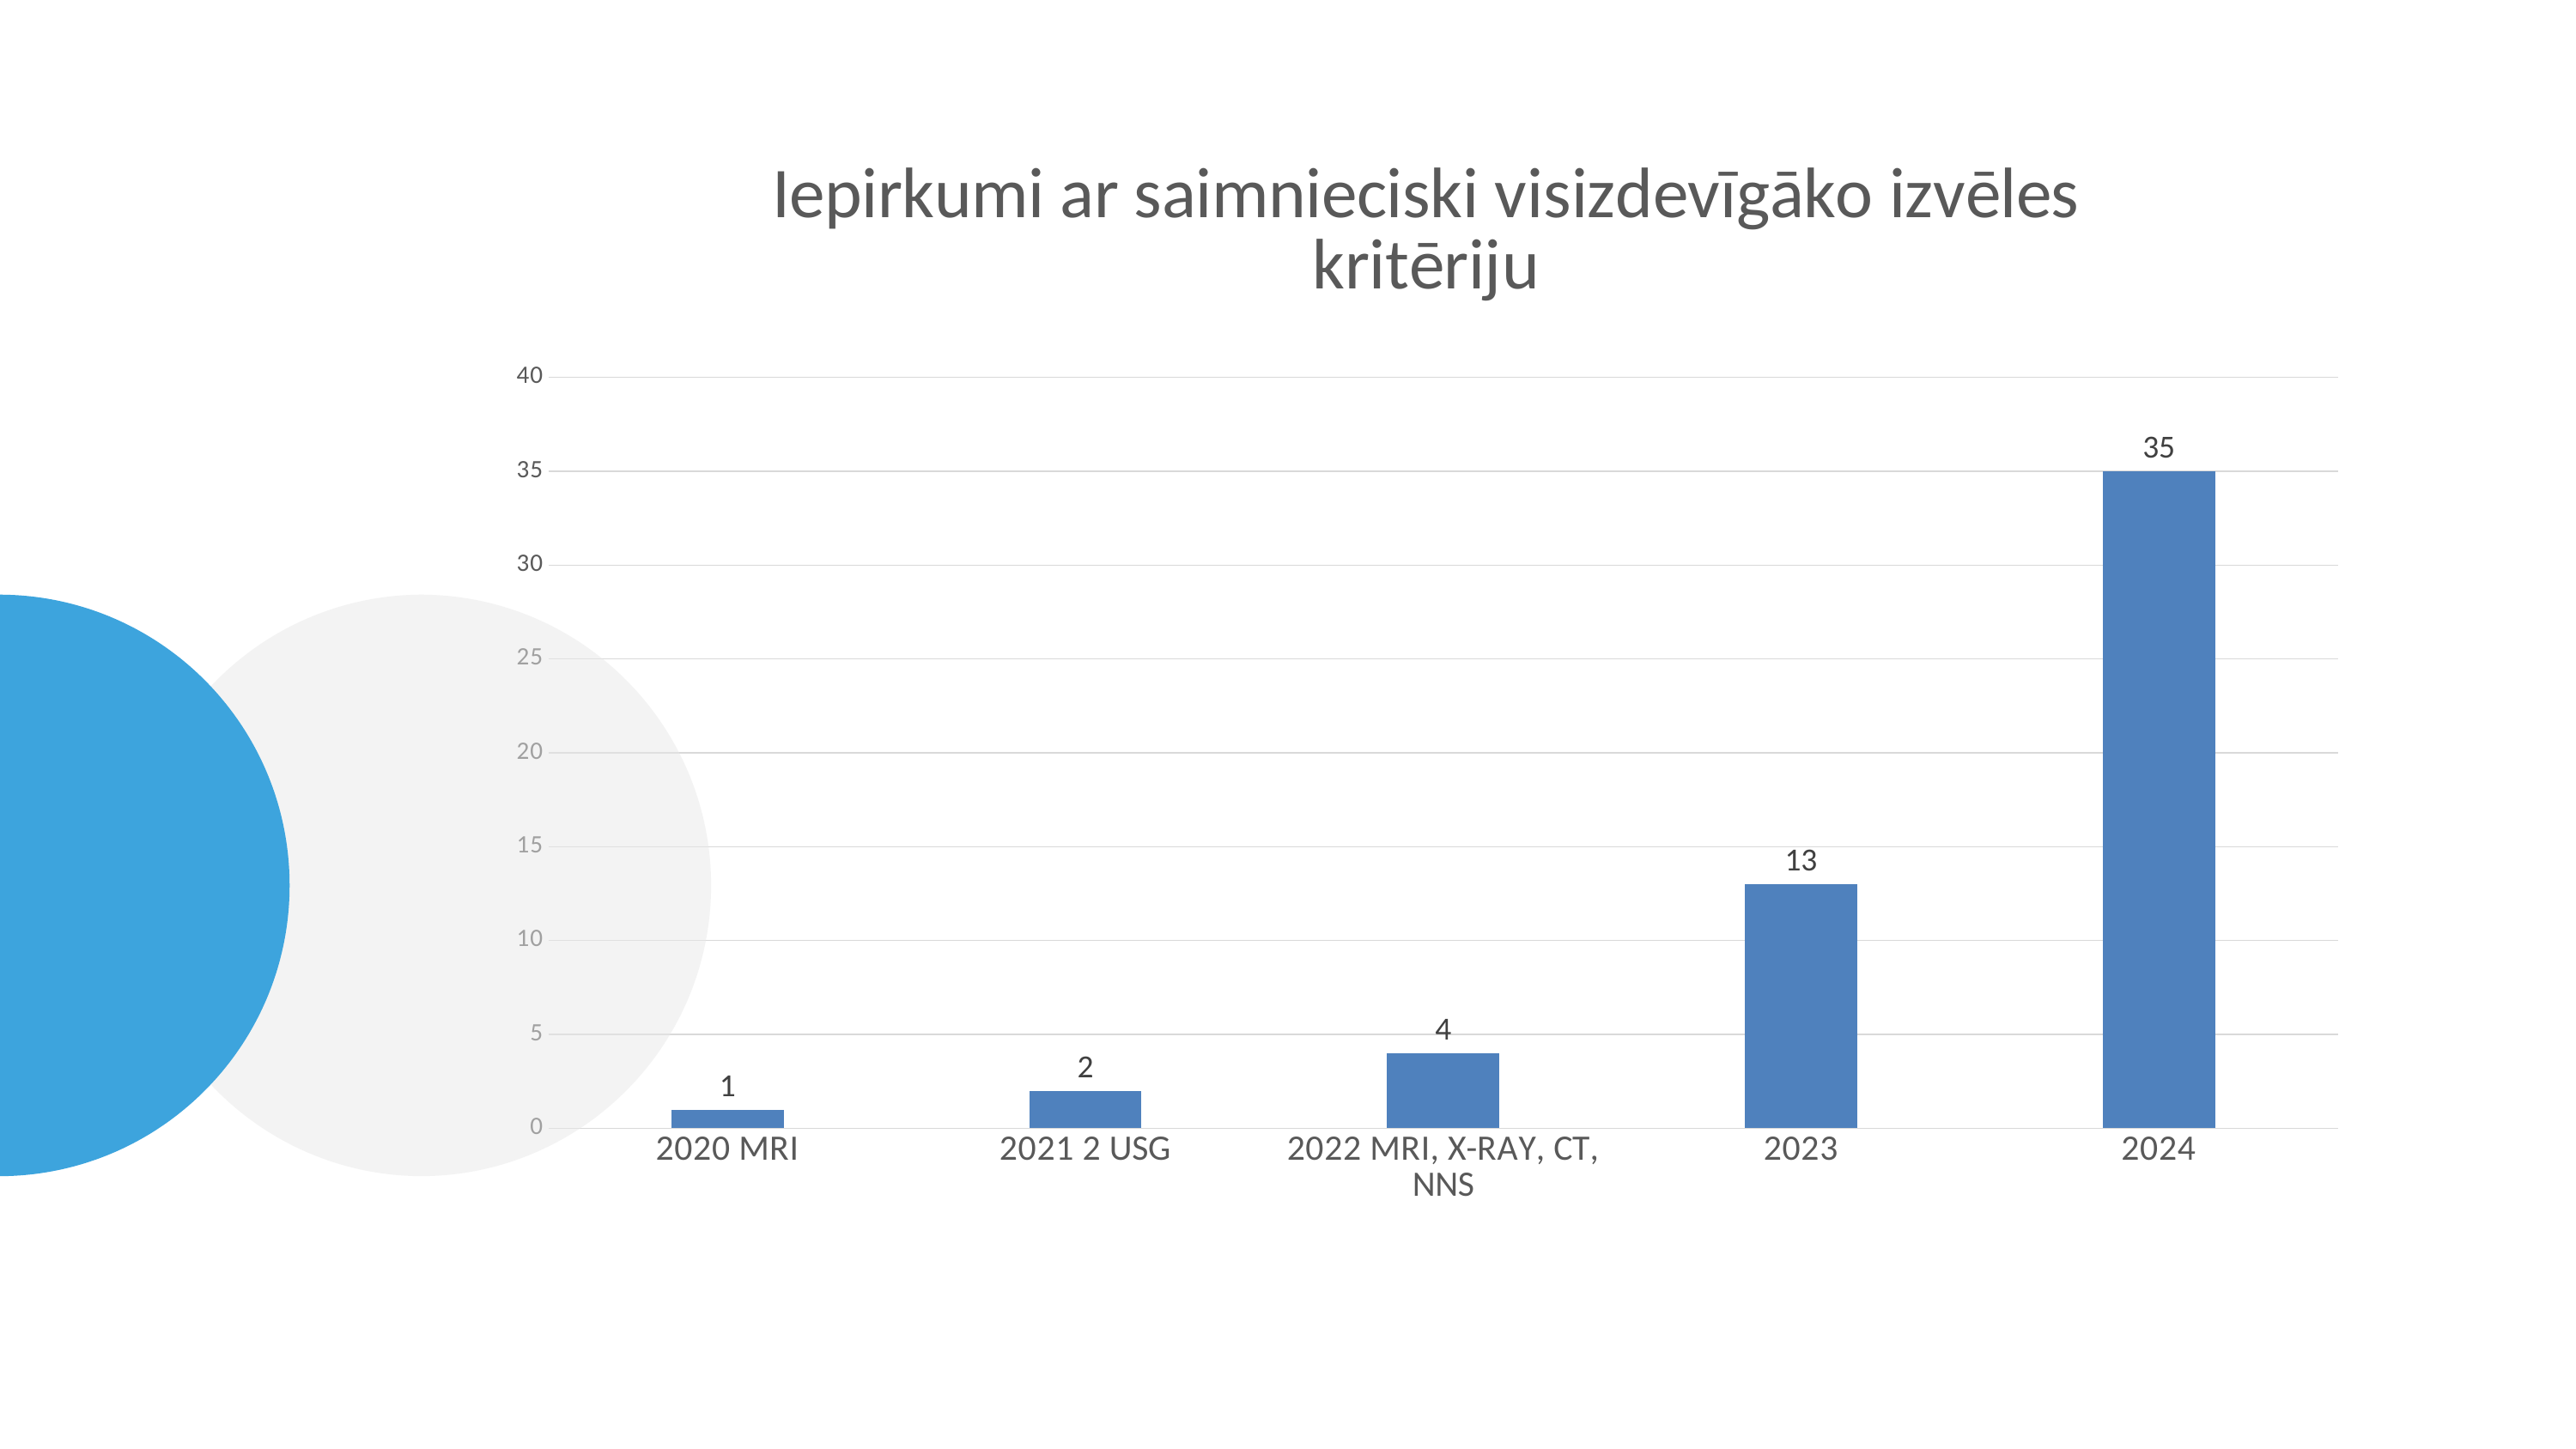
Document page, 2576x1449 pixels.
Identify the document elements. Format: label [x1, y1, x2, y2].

text_box [0, 594, 291, 1177]
text_box [293, 594, 713, 1177]
chart [483, 112, 2370, 1282]
